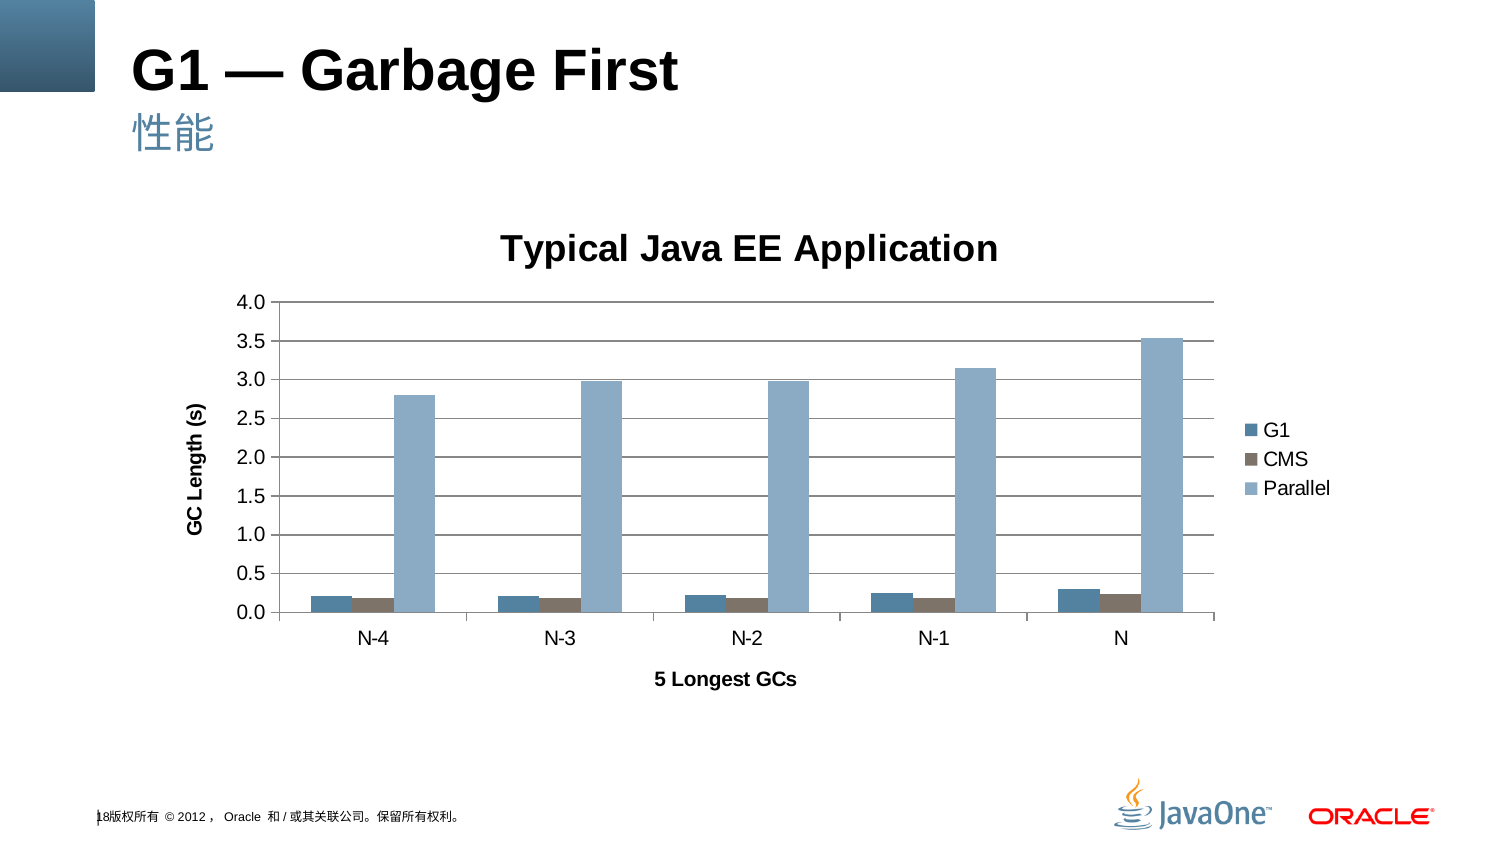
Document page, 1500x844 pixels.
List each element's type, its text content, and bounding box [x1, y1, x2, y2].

title G1 — Garbage First [131, 40, 1482, 106]
picture [1293, 792, 1445, 840]
list 性能 [131, 106, 1482, 157]
chart [149, 196, 1351, 723]
picture [1097, 761, 1288, 844]
